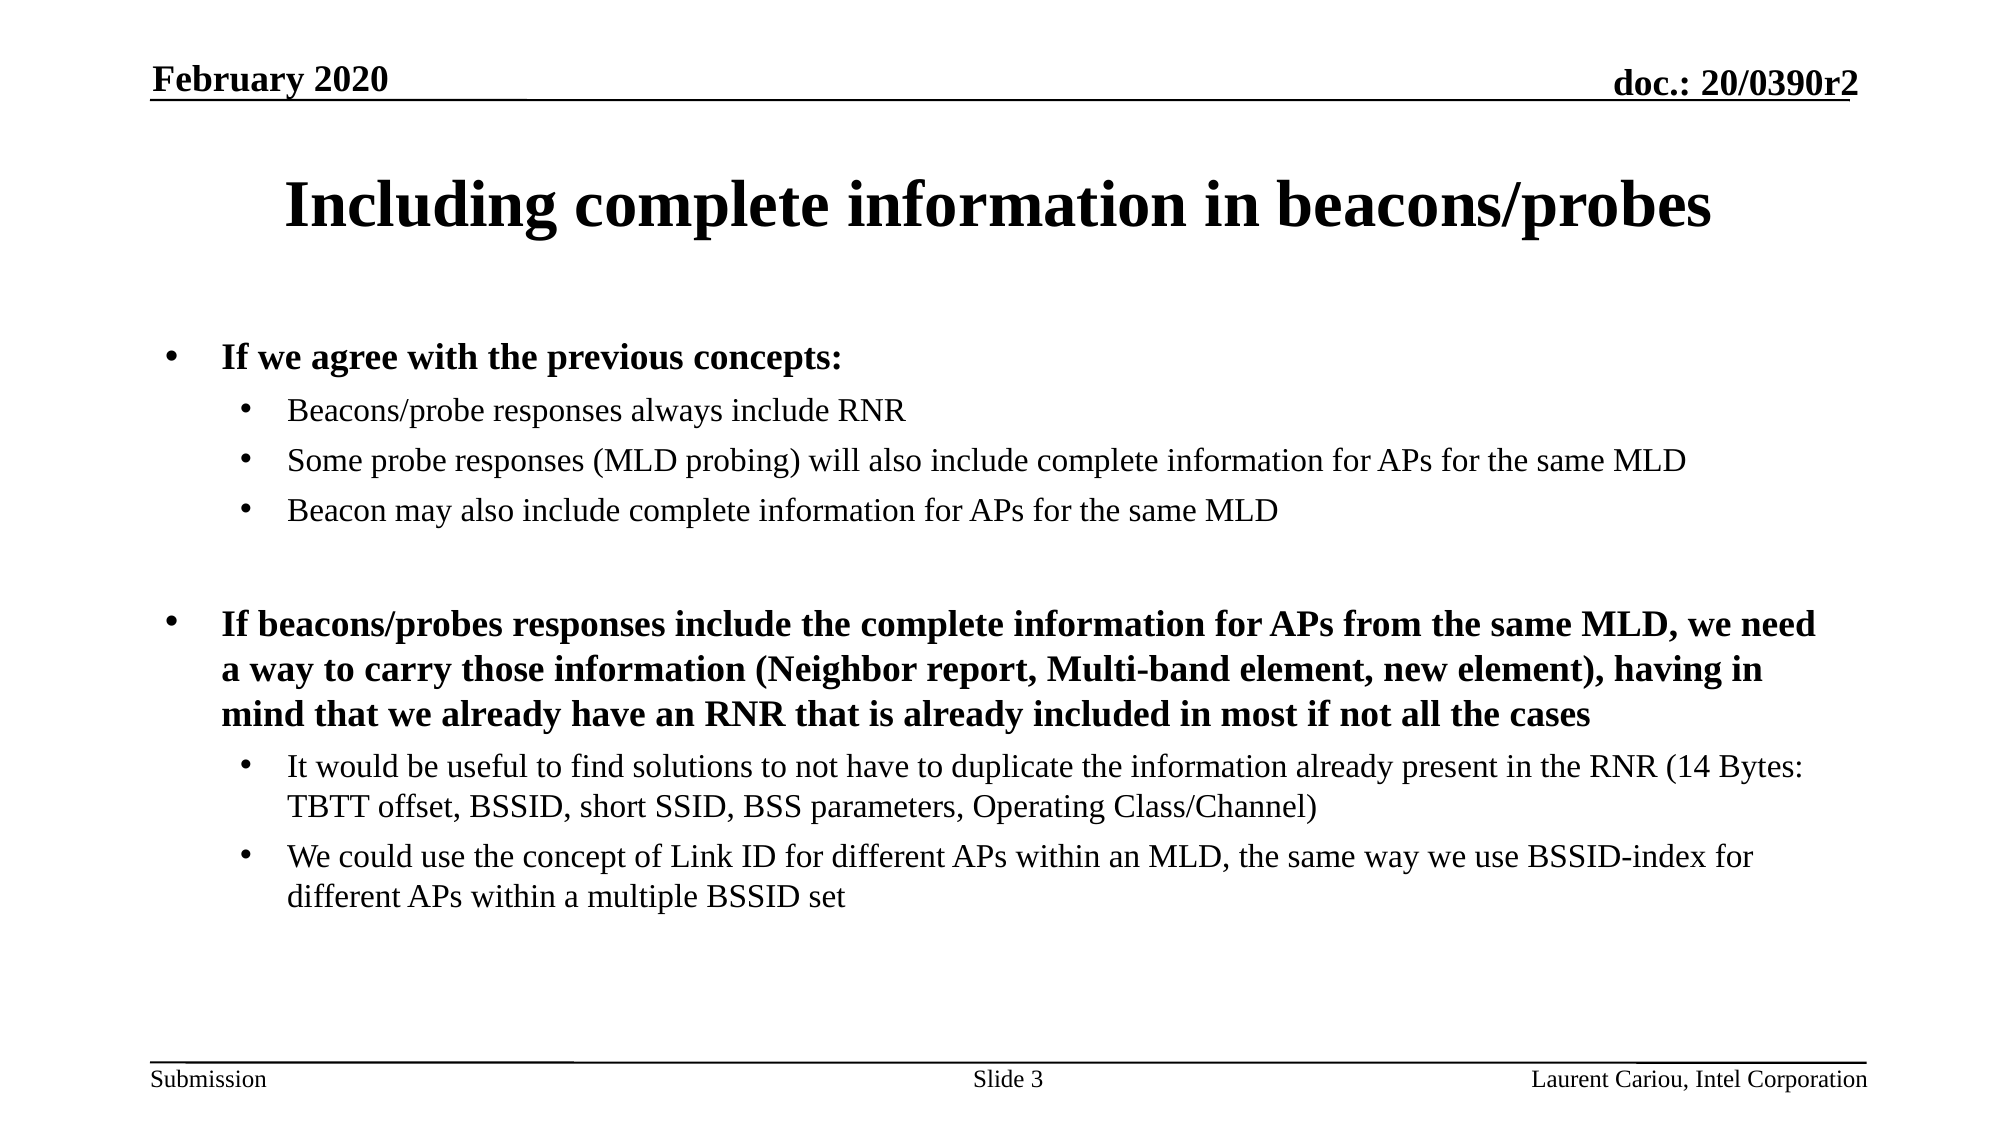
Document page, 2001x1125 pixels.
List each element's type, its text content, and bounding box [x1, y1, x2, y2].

title Including complete information in beacons/probes [149, 112, 1850, 288]
footer Laurent Cariou, Intel Corporation [1171, 1061, 1869, 1093]
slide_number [152, 54, 563, 100]
slide_number Slide 3 [950, 1061, 1067, 1123]
list If we agree with the previous concepts: Beacons/probe responses always include RNR Some probe responses (MLD probing) will also include complete information for APs for the same MLD Beacon may also include complete information for APs for the same MLD If beacons/probes responses include the complete information for APs from the same MLD, we need a way to carry those information (Neighbor report, Multi-band element, new element), having in mind that we already have an RNR that is already included in most if not all the cases It would be useful to find solutions to not have to duplicate the information already present in the RNR (14 Bytes: TBTT offset, BSSID, short SSID, BSS parameters, Operating Class/Channel) We could use the concept of Link ID for different APs within an MLD, the same way we use BSSID-index for different APs within a multiple BSSID set [149, 324, 1850, 1000]
